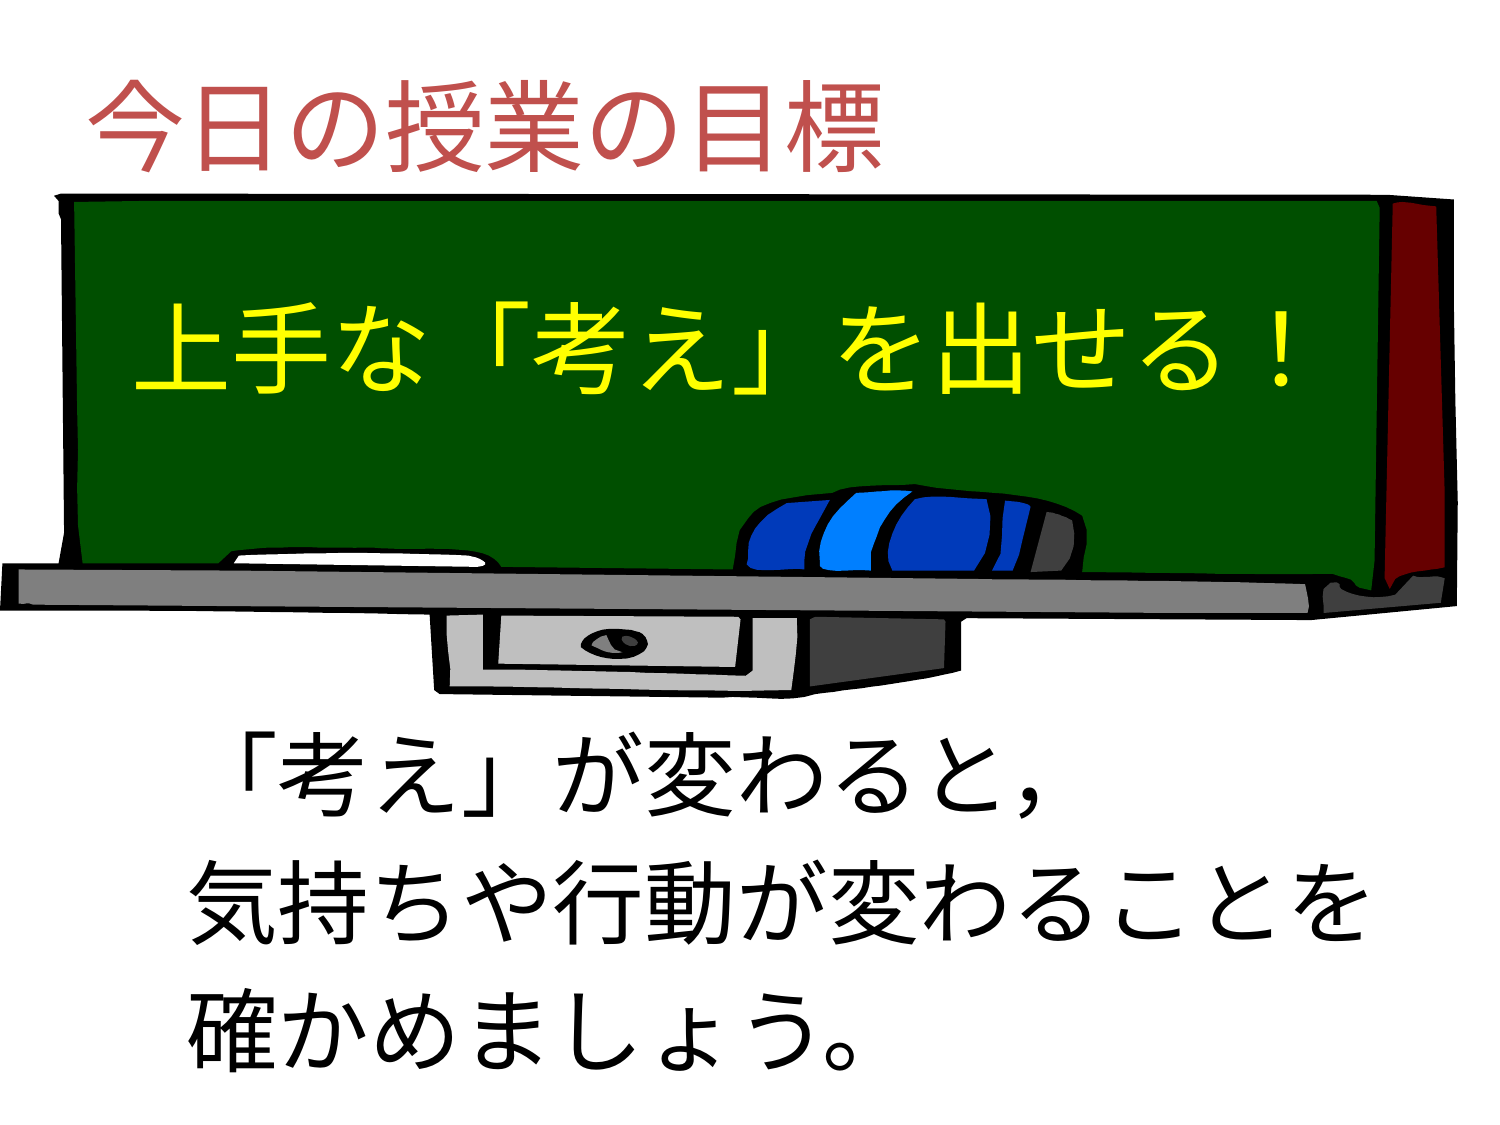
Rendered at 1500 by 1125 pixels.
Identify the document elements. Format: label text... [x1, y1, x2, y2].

text_box 今日の授業の目標 [45, 57, 926, 191]
picture [0, 193, 1461, 705]
list 「考え」が変わると， 気持ちや行動が変わることを 確かめましょう。 [171, 710, 1500, 1112]
